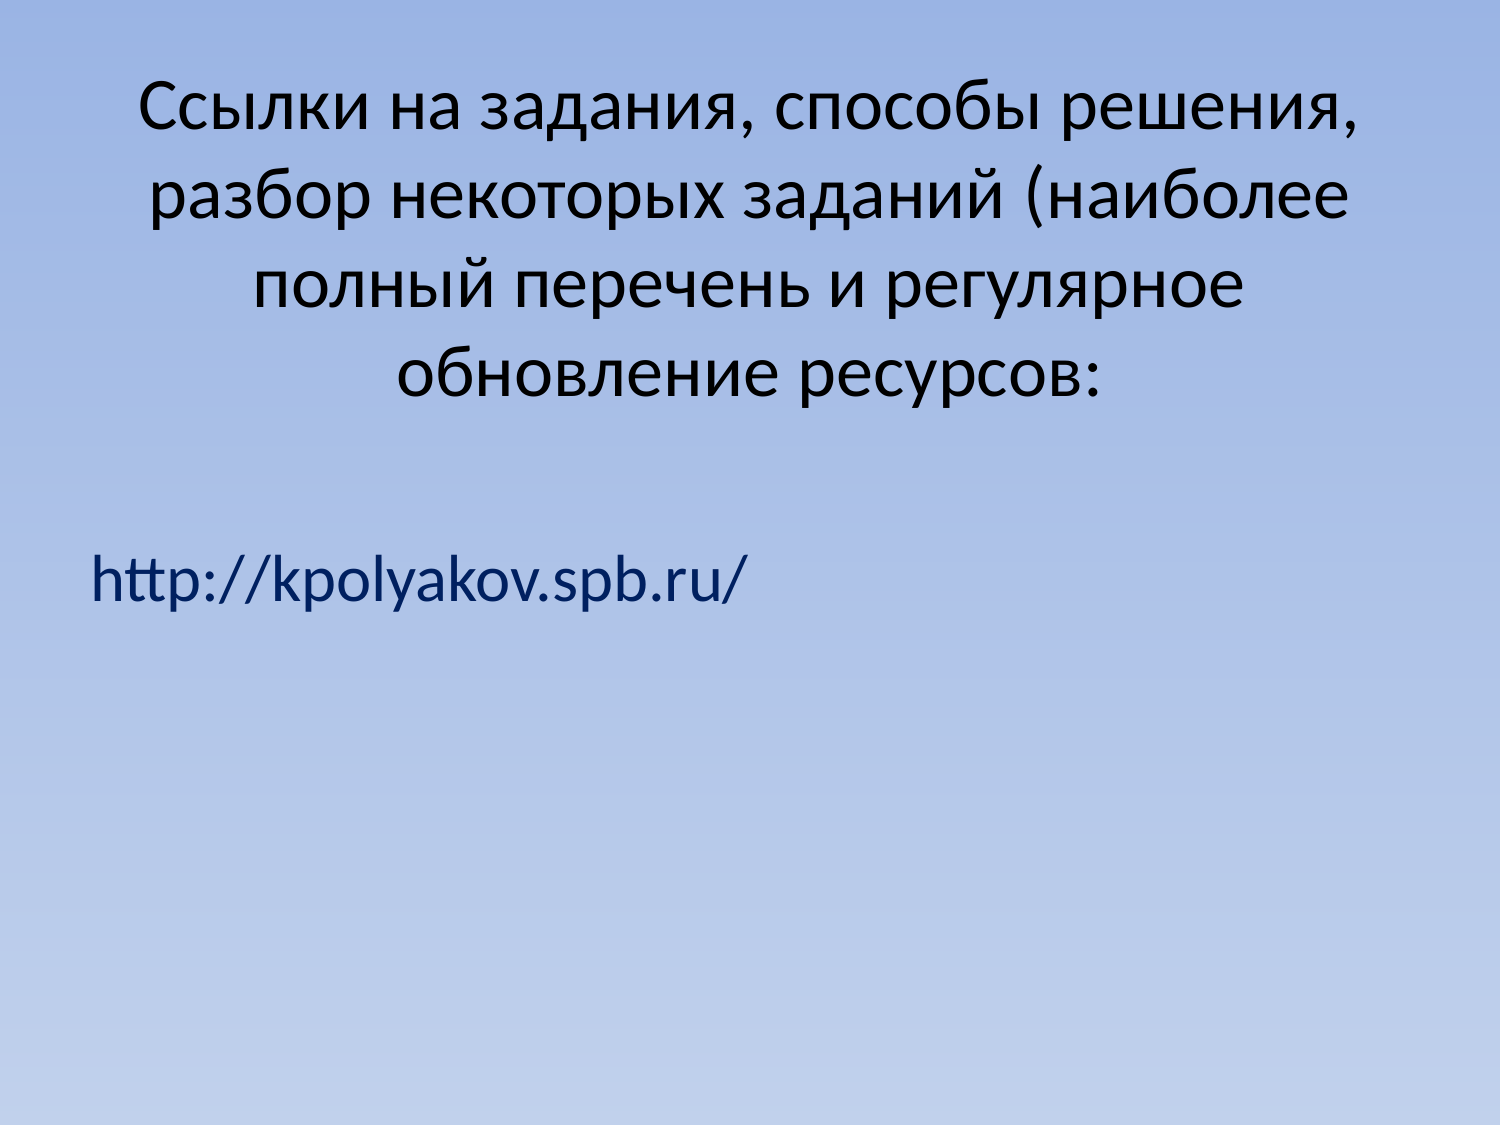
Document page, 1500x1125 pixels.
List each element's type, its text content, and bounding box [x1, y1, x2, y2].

list http://kpolyakov.spb.ru/ [75, 527, 1425, 1005]
title Ссылки на задания, способы решения, разбор некоторых заданий (наиболее полный перечень и регулярное обновление ресурсов: [75, 45, 1425, 422]
